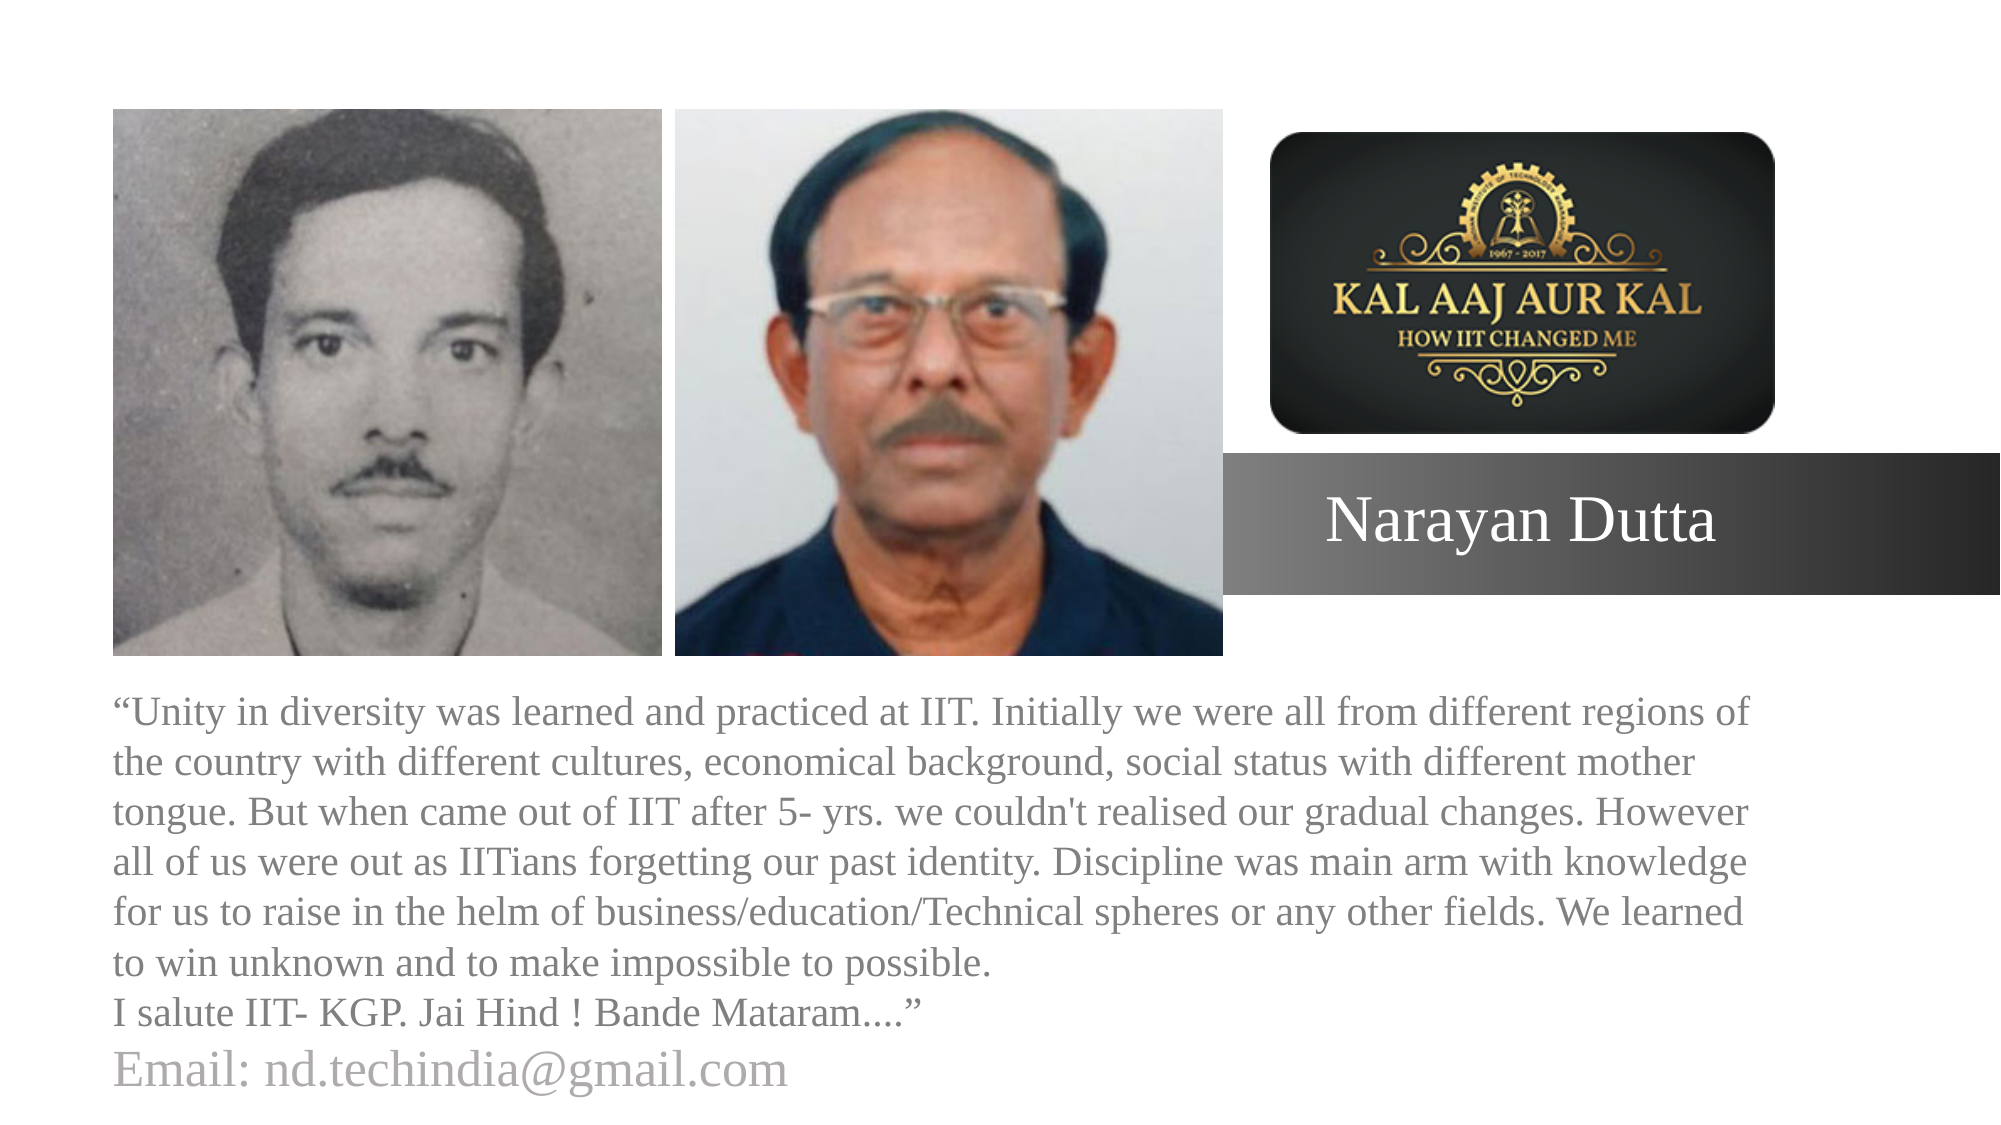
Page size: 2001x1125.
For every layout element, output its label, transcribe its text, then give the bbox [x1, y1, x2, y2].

text_box [1223, 453, 2000, 596]
picture [113, 109, 662, 656]
text_box “Unity in diversity was learned and practiced at IIT. Initially we were all from different regions of the country with different cultures, economical background, social status with different mother tongue. But when came out of IIT after 5- yrs. we couldn't realised our gradual changes. However all of us were out as IITians forgetting our past identity. Discipline was main arm with knowledge for us to raise in the helm of business/education/Technical spheres or any other fields. We learned to win unknown and to make impossible to possible. I salute IIT- KGP. Jai Hind ! Bande Mataram....” Email: nd.techindia@gmail.com [97, 676, 1784, 1125]
picture [1270, 132, 1775, 434]
text_box Narayan Dutta [1224, 467, 1820, 563]
picture [674, 109, 1223, 656]
